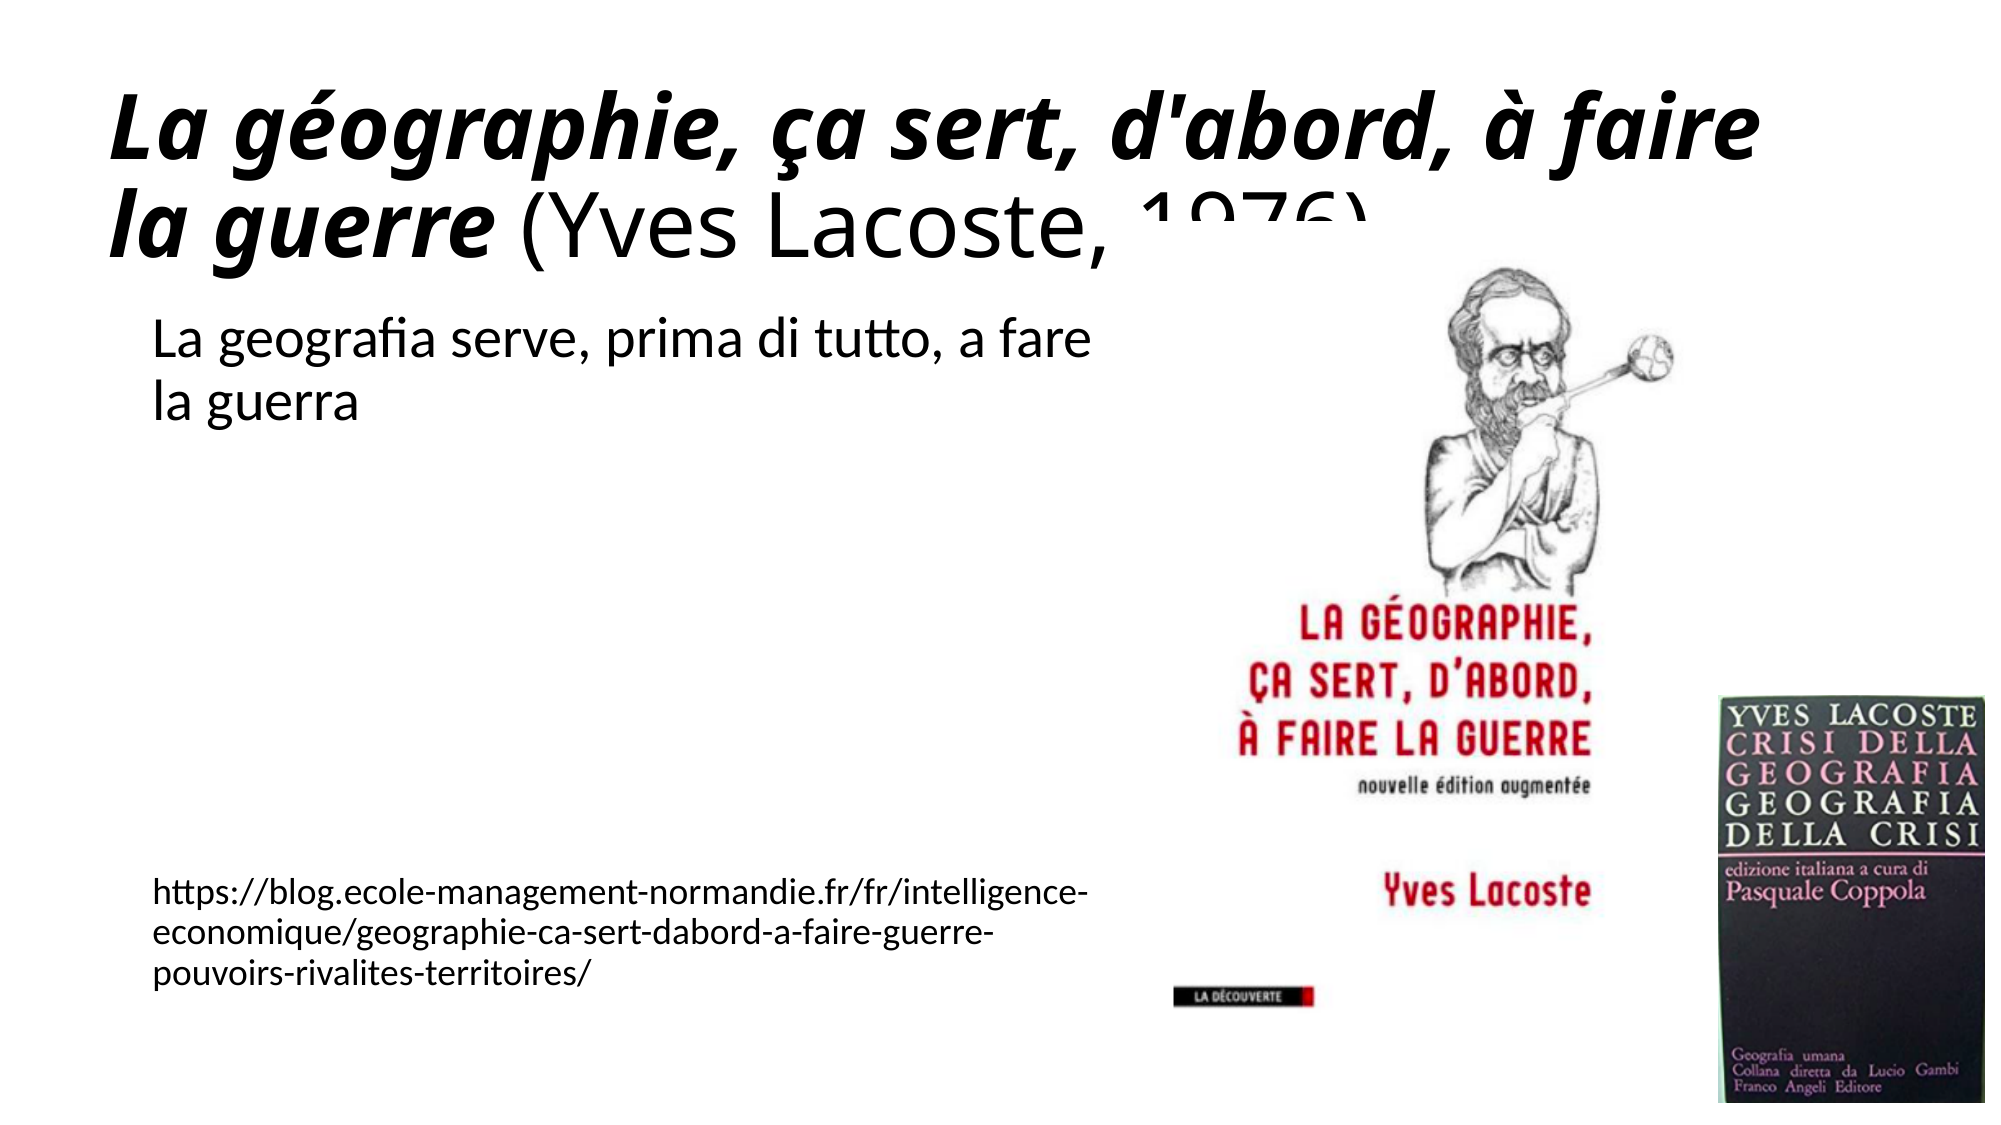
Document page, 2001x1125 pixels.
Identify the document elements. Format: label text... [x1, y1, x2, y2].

list La geografia serve, prima di tutto, a fare la guerra https://blog.ecole-management-normandie.fr/fr/intelligence-economique/geographie-ca-sert-dabord-a-faire-guerre-pouvoirs-rivalites-territoires/ [137, 299, 1136, 1014]
title La géographie, ça sert, d'abord, à faire la guerre (Yves Lacoste, 1976) [93, 73, 1868, 286]
picture [1718, 695, 1985, 1103]
picture [1151, 221, 1703, 1014]
